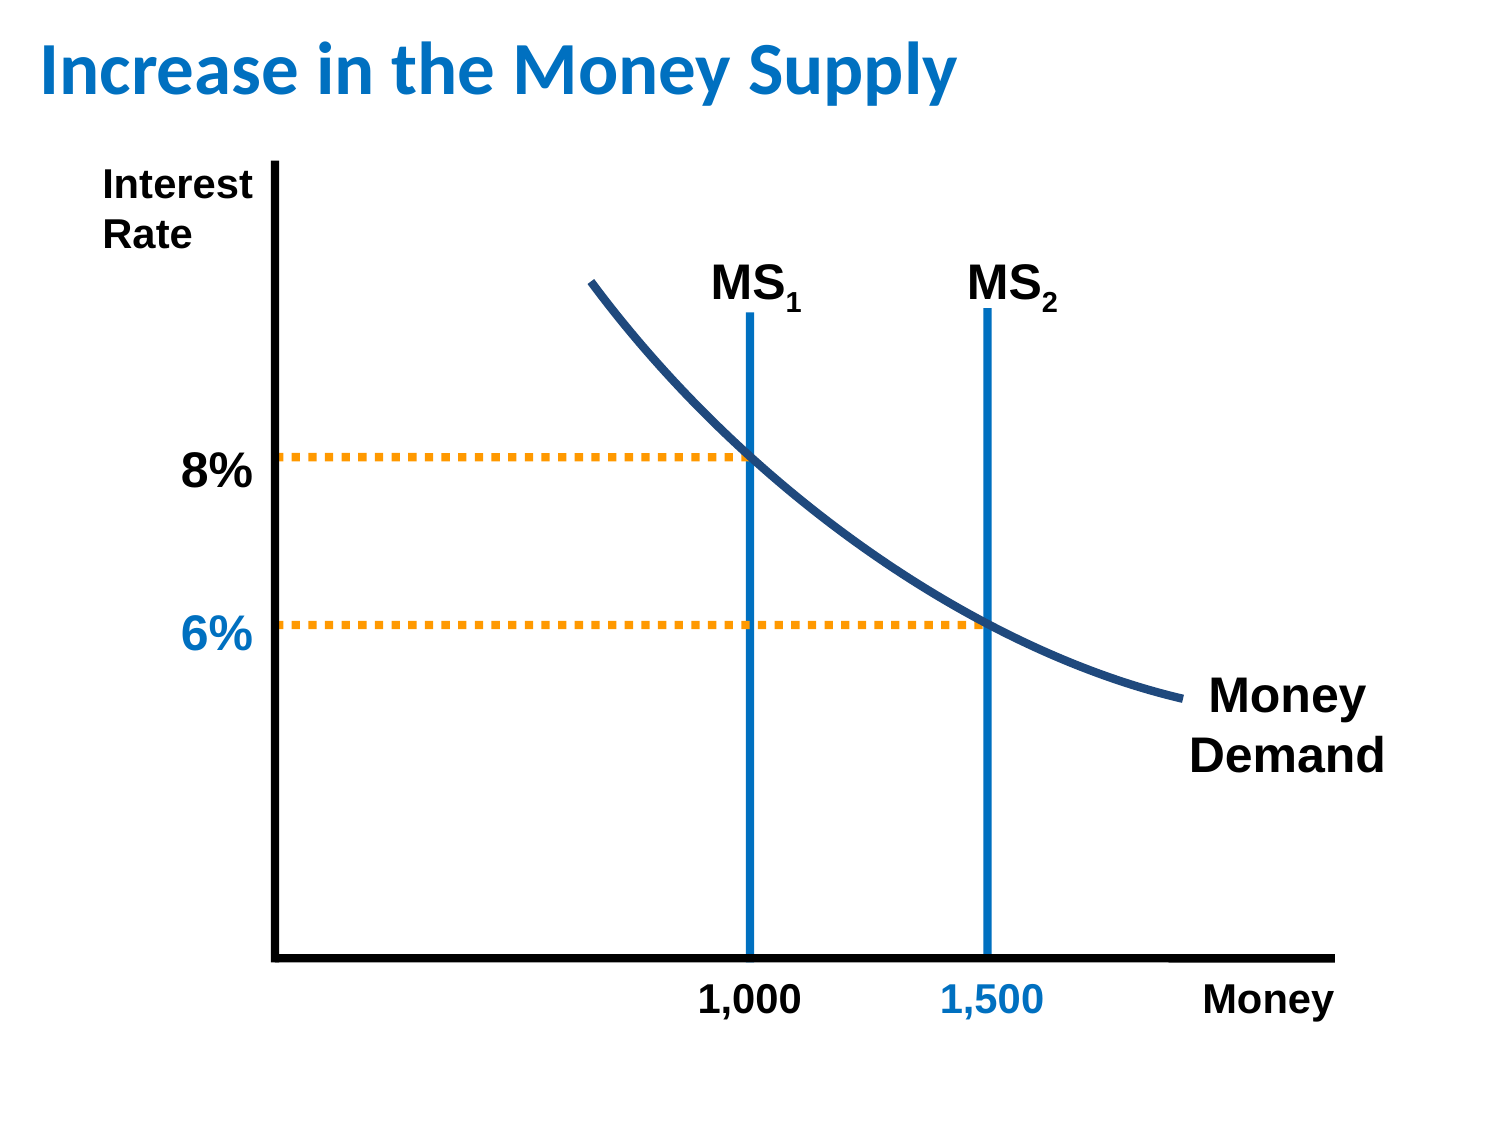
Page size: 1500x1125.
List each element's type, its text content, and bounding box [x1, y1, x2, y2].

text_box Increase in the Money Supply [24, 12, 1163, 118]
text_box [649, 671, 863, 963]
text_box Interest Rate [87, 149, 279, 265]
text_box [649, 242, 863, 591]
text_box [731, 163, 1029, 569]
text_box 1,000 [637, 964, 863, 1030]
text_box Money [1187, 964, 1363, 1030]
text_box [165, 429, 750, 501]
text_box 1,500 [924, 967, 1100, 1030]
text_box [1129, 538, 1183, 699]
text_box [899, 242, 1126, 959]
text_box Money Demand [1162, 655, 1413, 790]
text_box [590, 266, 644, 348]
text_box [165, 592, 988, 663]
